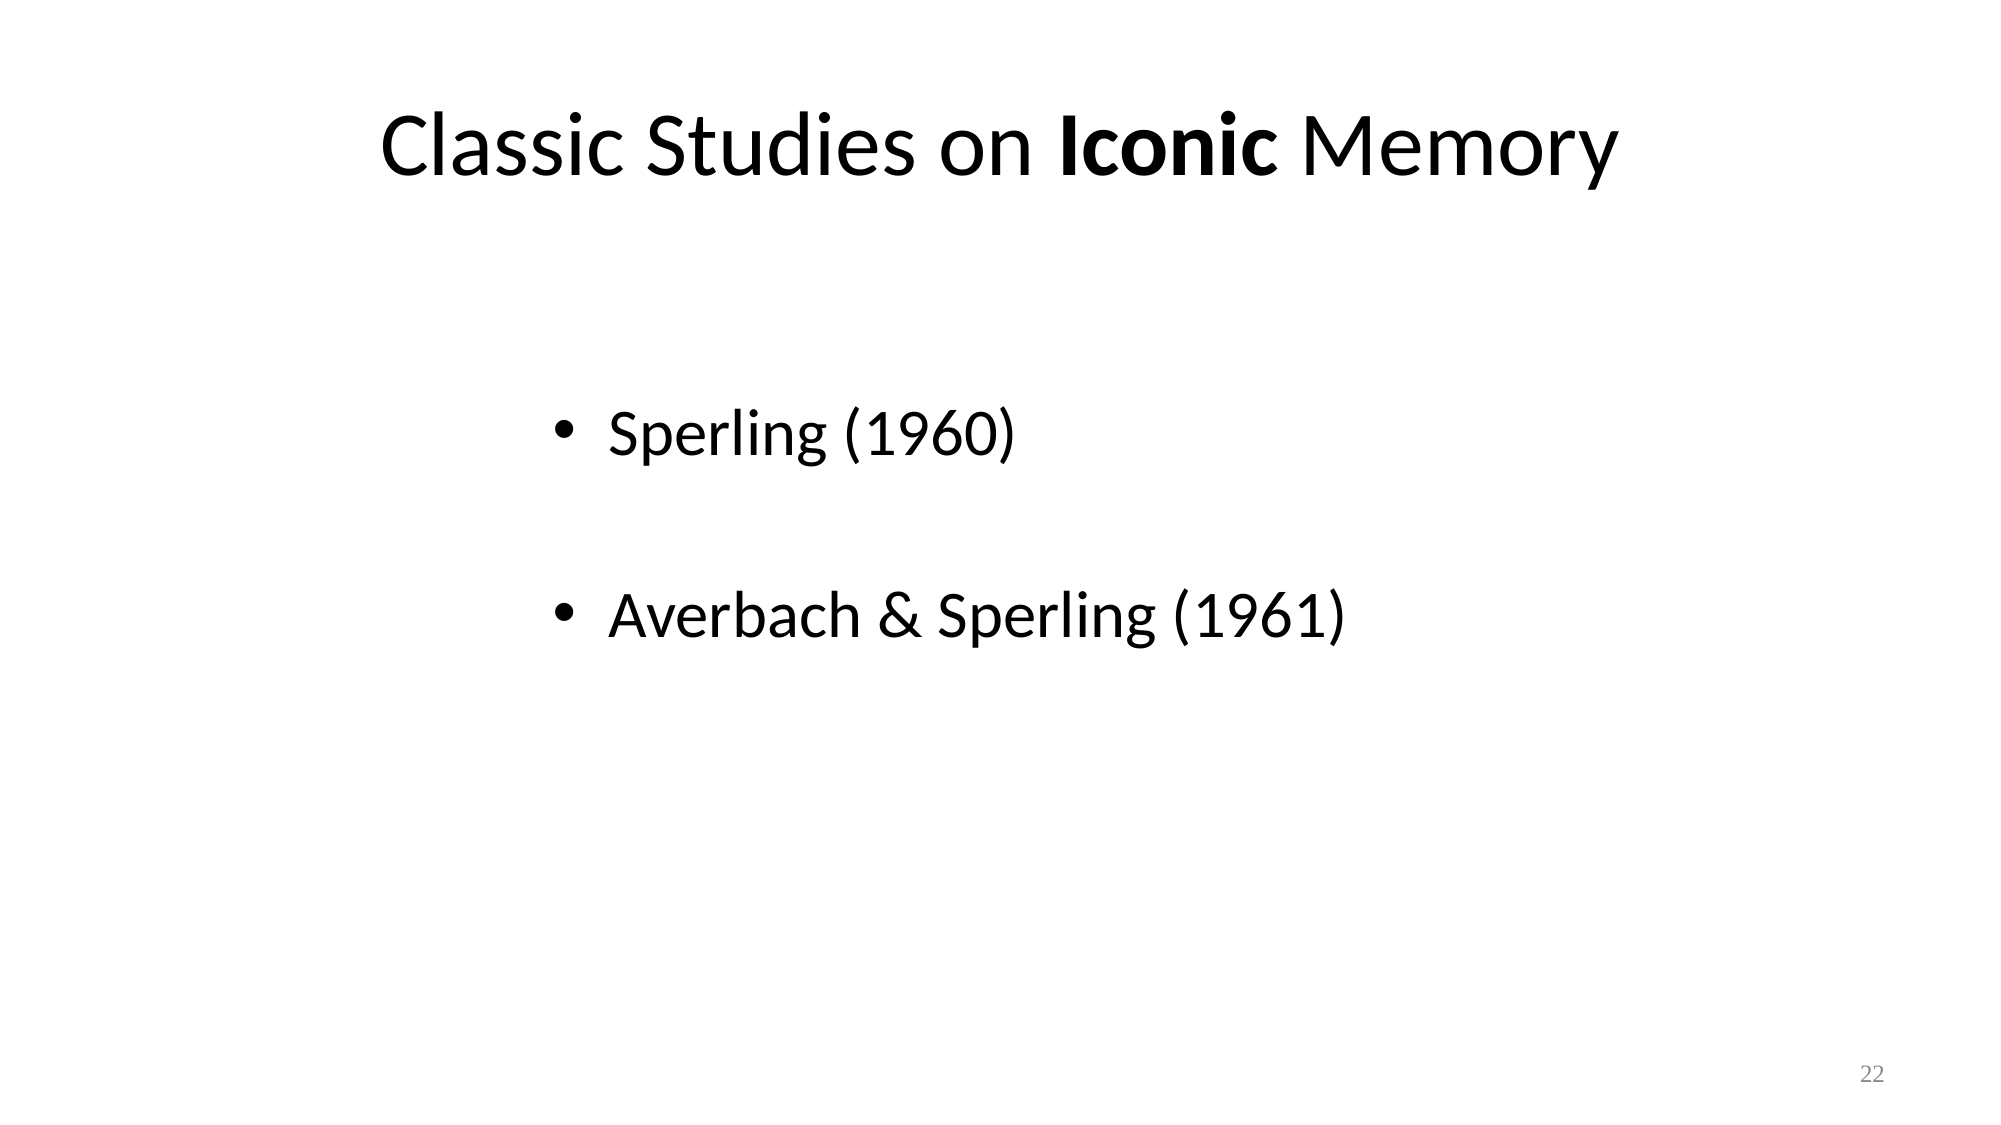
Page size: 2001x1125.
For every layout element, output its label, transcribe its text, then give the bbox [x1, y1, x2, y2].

list Sperling (1960) Averbach & Sperling (1961) [537, 324, 1513, 763]
title Classic Studies on Iconic Memory [99, 45, 1900, 233]
slide_number 22 [1433, 1042, 1900, 1103]
